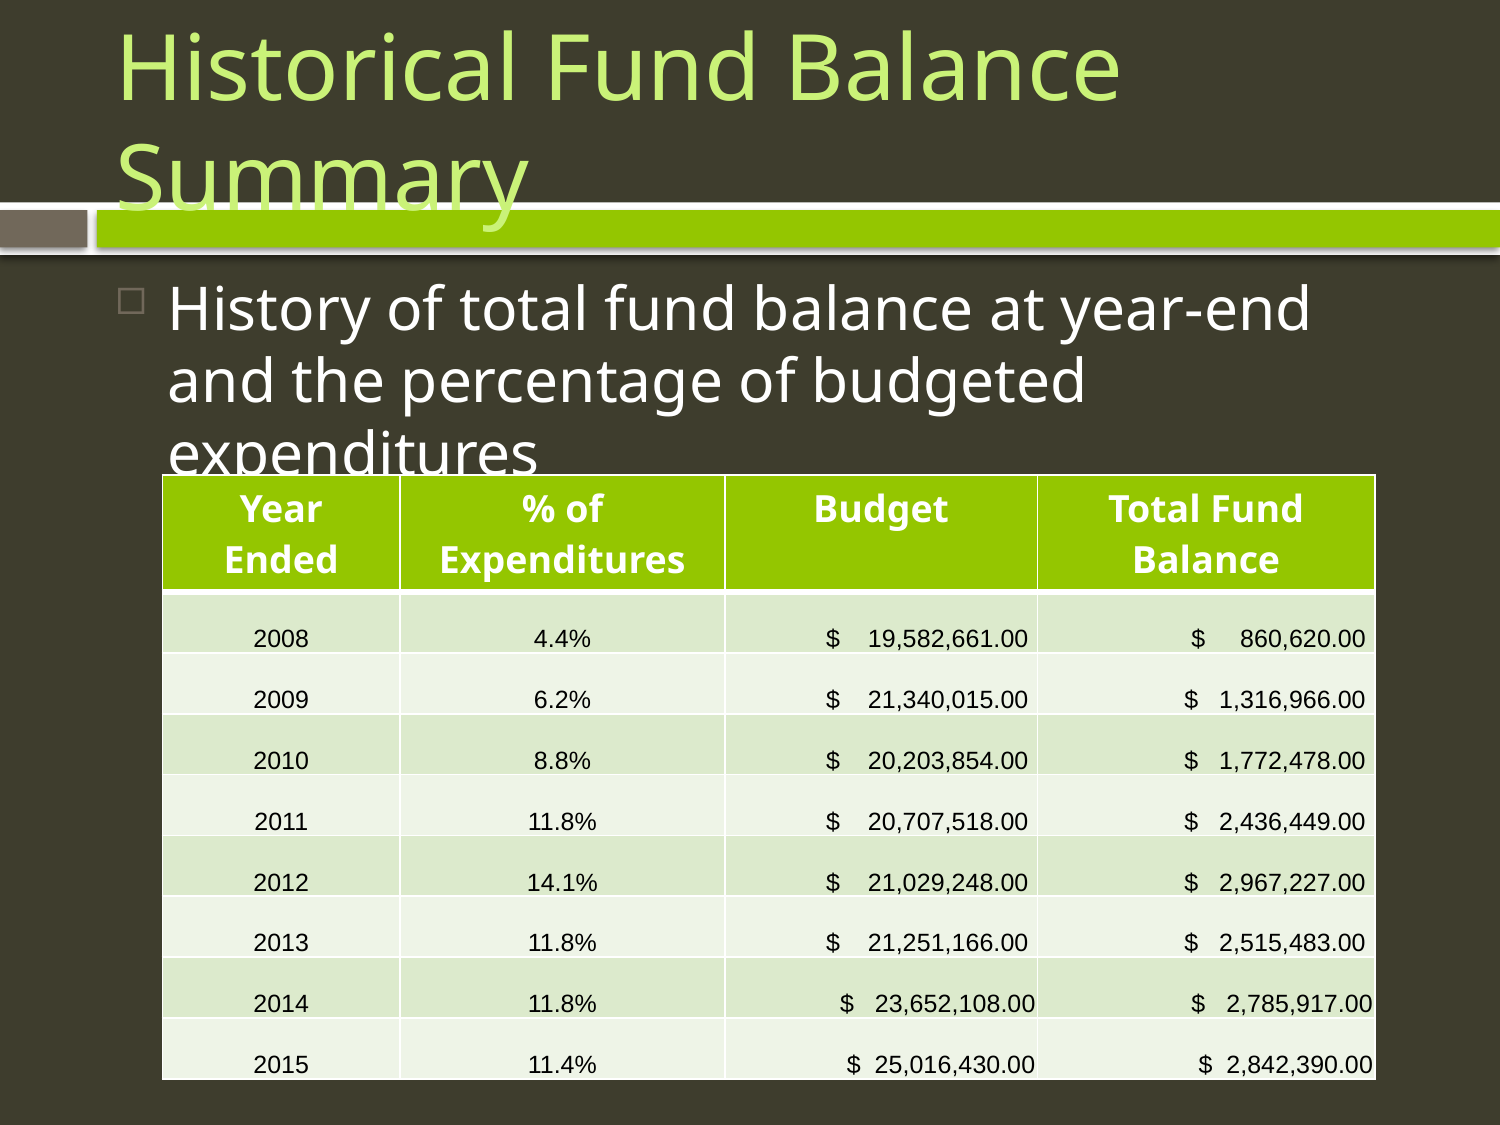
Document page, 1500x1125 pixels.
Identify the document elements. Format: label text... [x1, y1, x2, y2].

table_cell $ 1,316,966.00 [1038, 654, 1374, 713]
table_cell 2013 [163, 897, 399, 956]
table_cell $ 25,016,430.00 [726, 1019, 1037, 1078]
table_cell $ 21,340,015.00 [726, 654, 1037, 713]
table_header Year Ended [163, 476, 399, 589]
list History of total fund balance at year-end and the percentage of budgeted expenditures [100, 262, 1438, 1000]
table_cell $ 21,029,248.00 [726, 836, 1037, 895]
table_header Total Fund Balance [1038, 476, 1374, 589]
table_cell $ 19,582,661.00 [726, 595, 1037, 652]
table_cell $ 2,842,390.00 [1038, 1019, 1374, 1078]
table_cell 11.8% [401, 775, 724, 835]
table_cell 2009 [163, 654, 399, 713]
table_cell $ 21,251,166.00 [726, 897, 1037, 956]
table_cell $ 860,620.00 [1038, 595, 1374, 652]
table_cell 2014 [163, 958, 399, 1017]
table_cell 11.8% [401, 897, 724, 956]
table_cell 2011 [163, 775, 399, 835]
table_header Budget [726, 476, 1037, 589]
table_cell 2012 [163, 836, 399, 895]
table_cell $ 2,967,227.00 [1038, 836, 1374, 895]
table_cell 2010 [163, 715, 399, 774]
table_cell $ 20,707,518.00 [726, 775, 1037, 835]
table_cell 14.1% [401, 836, 724, 895]
table_header % of Expenditures [401, 476, 724, 589]
title Historical Fund Balance Summary [100, 37, 1438, 200]
table_cell 4.4% [401, 595, 724, 652]
table_cell 11.8% [401, 958, 724, 1017]
table_cell 2008 [163, 595, 399, 652]
table_cell 6.2% [401, 654, 724, 713]
table_cell $ 2,436,449.00 [1038, 775, 1374, 835]
table_cell $ 23,652,108.00 [726, 958, 1037, 1017]
table_cell 8.8% [401, 715, 724, 774]
table_cell 11.4% [401, 1019, 724, 1078]
table_cell $ 1,772,478.00 [1038, 715, 1374, 774]
table_cell 2015 [163, 1019, 399, 1078]
table_cell $ 2,515,483.00 [1038, 897, 1374, 956]
table_cell $ 20,203,854.00 [726, 715, 1037, 774]
table_cell $ 2,785,917.00 [1038, 958, 1374, 1017]
